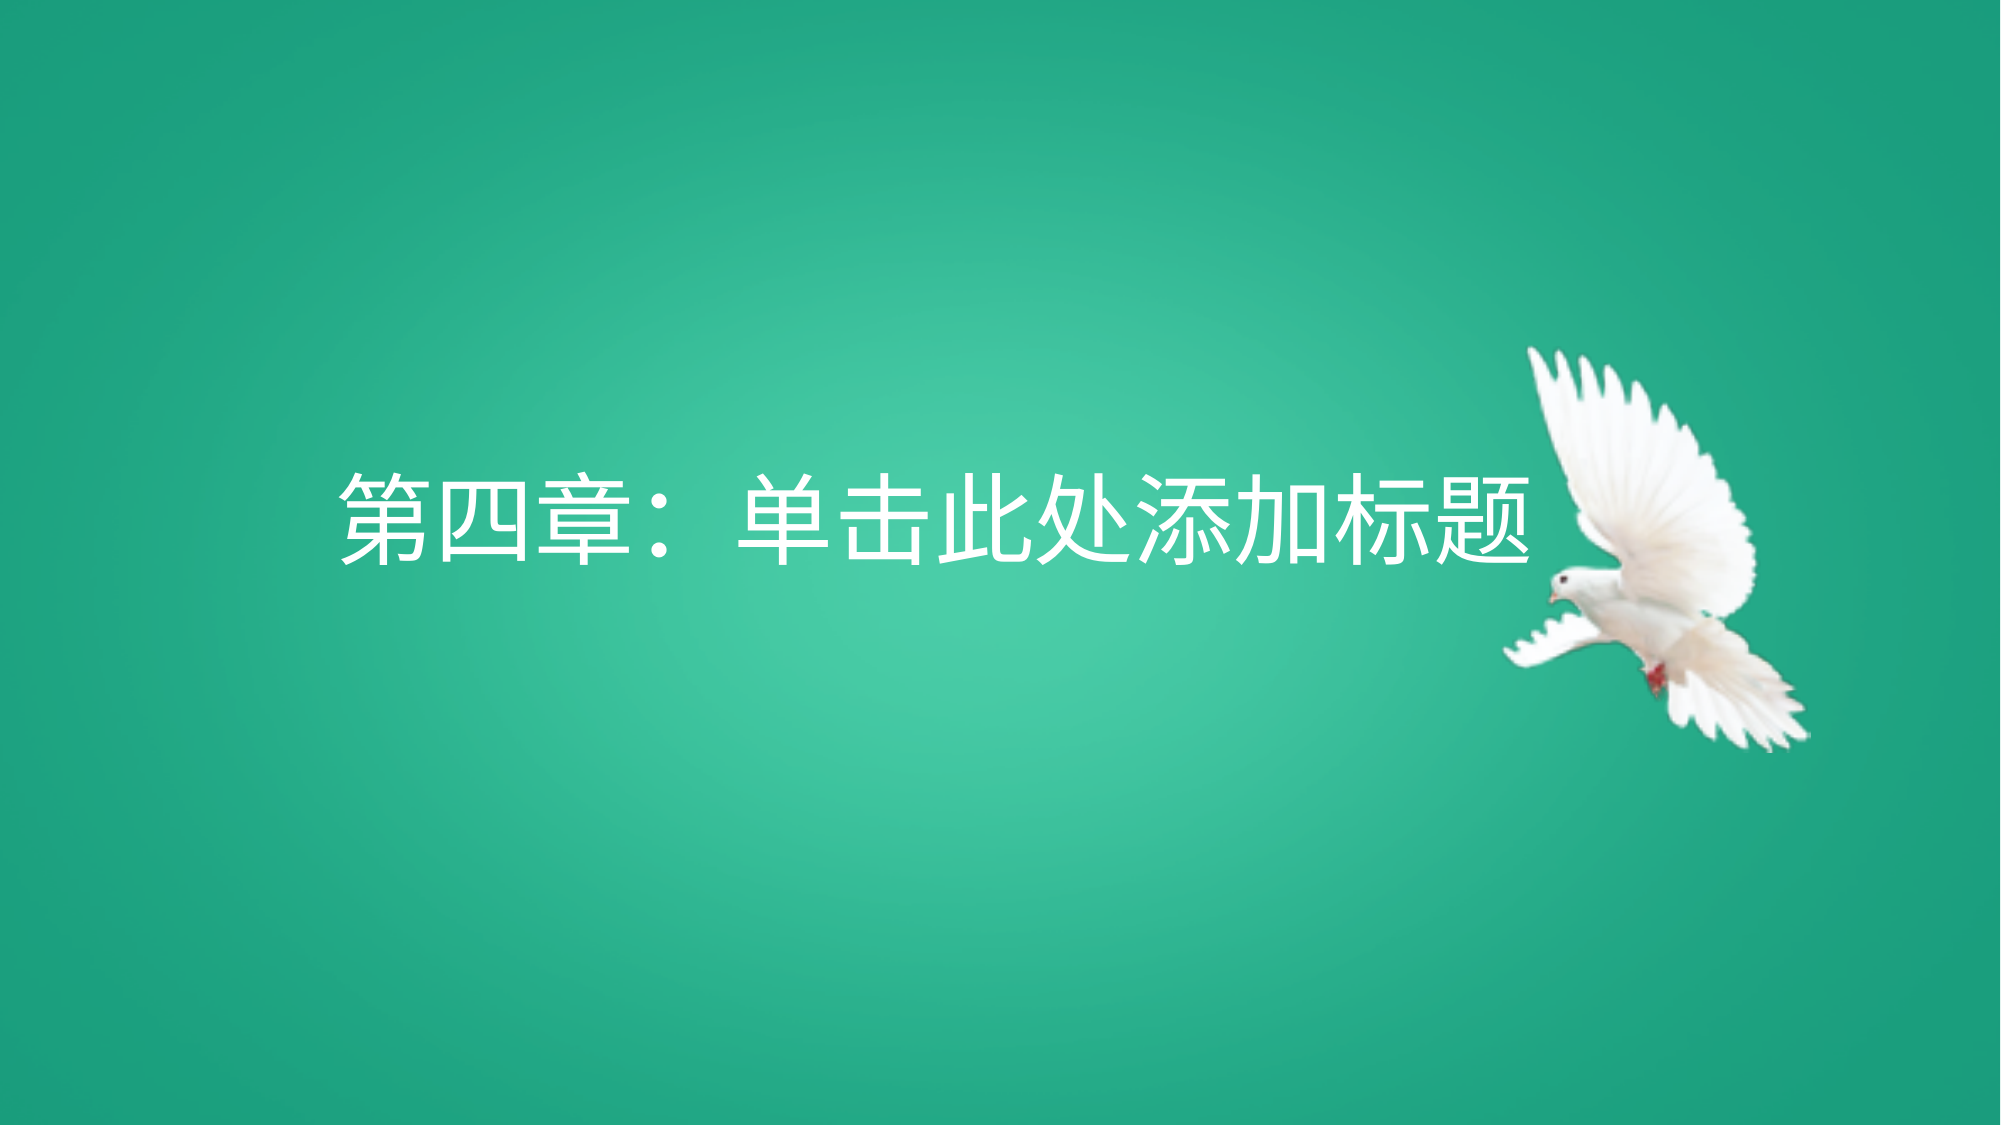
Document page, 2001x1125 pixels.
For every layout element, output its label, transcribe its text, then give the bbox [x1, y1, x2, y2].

text_box 第四章：单击此处添加标题 [319, 450, 1501, 586]
picture [0, 0, 2001, 1125]
